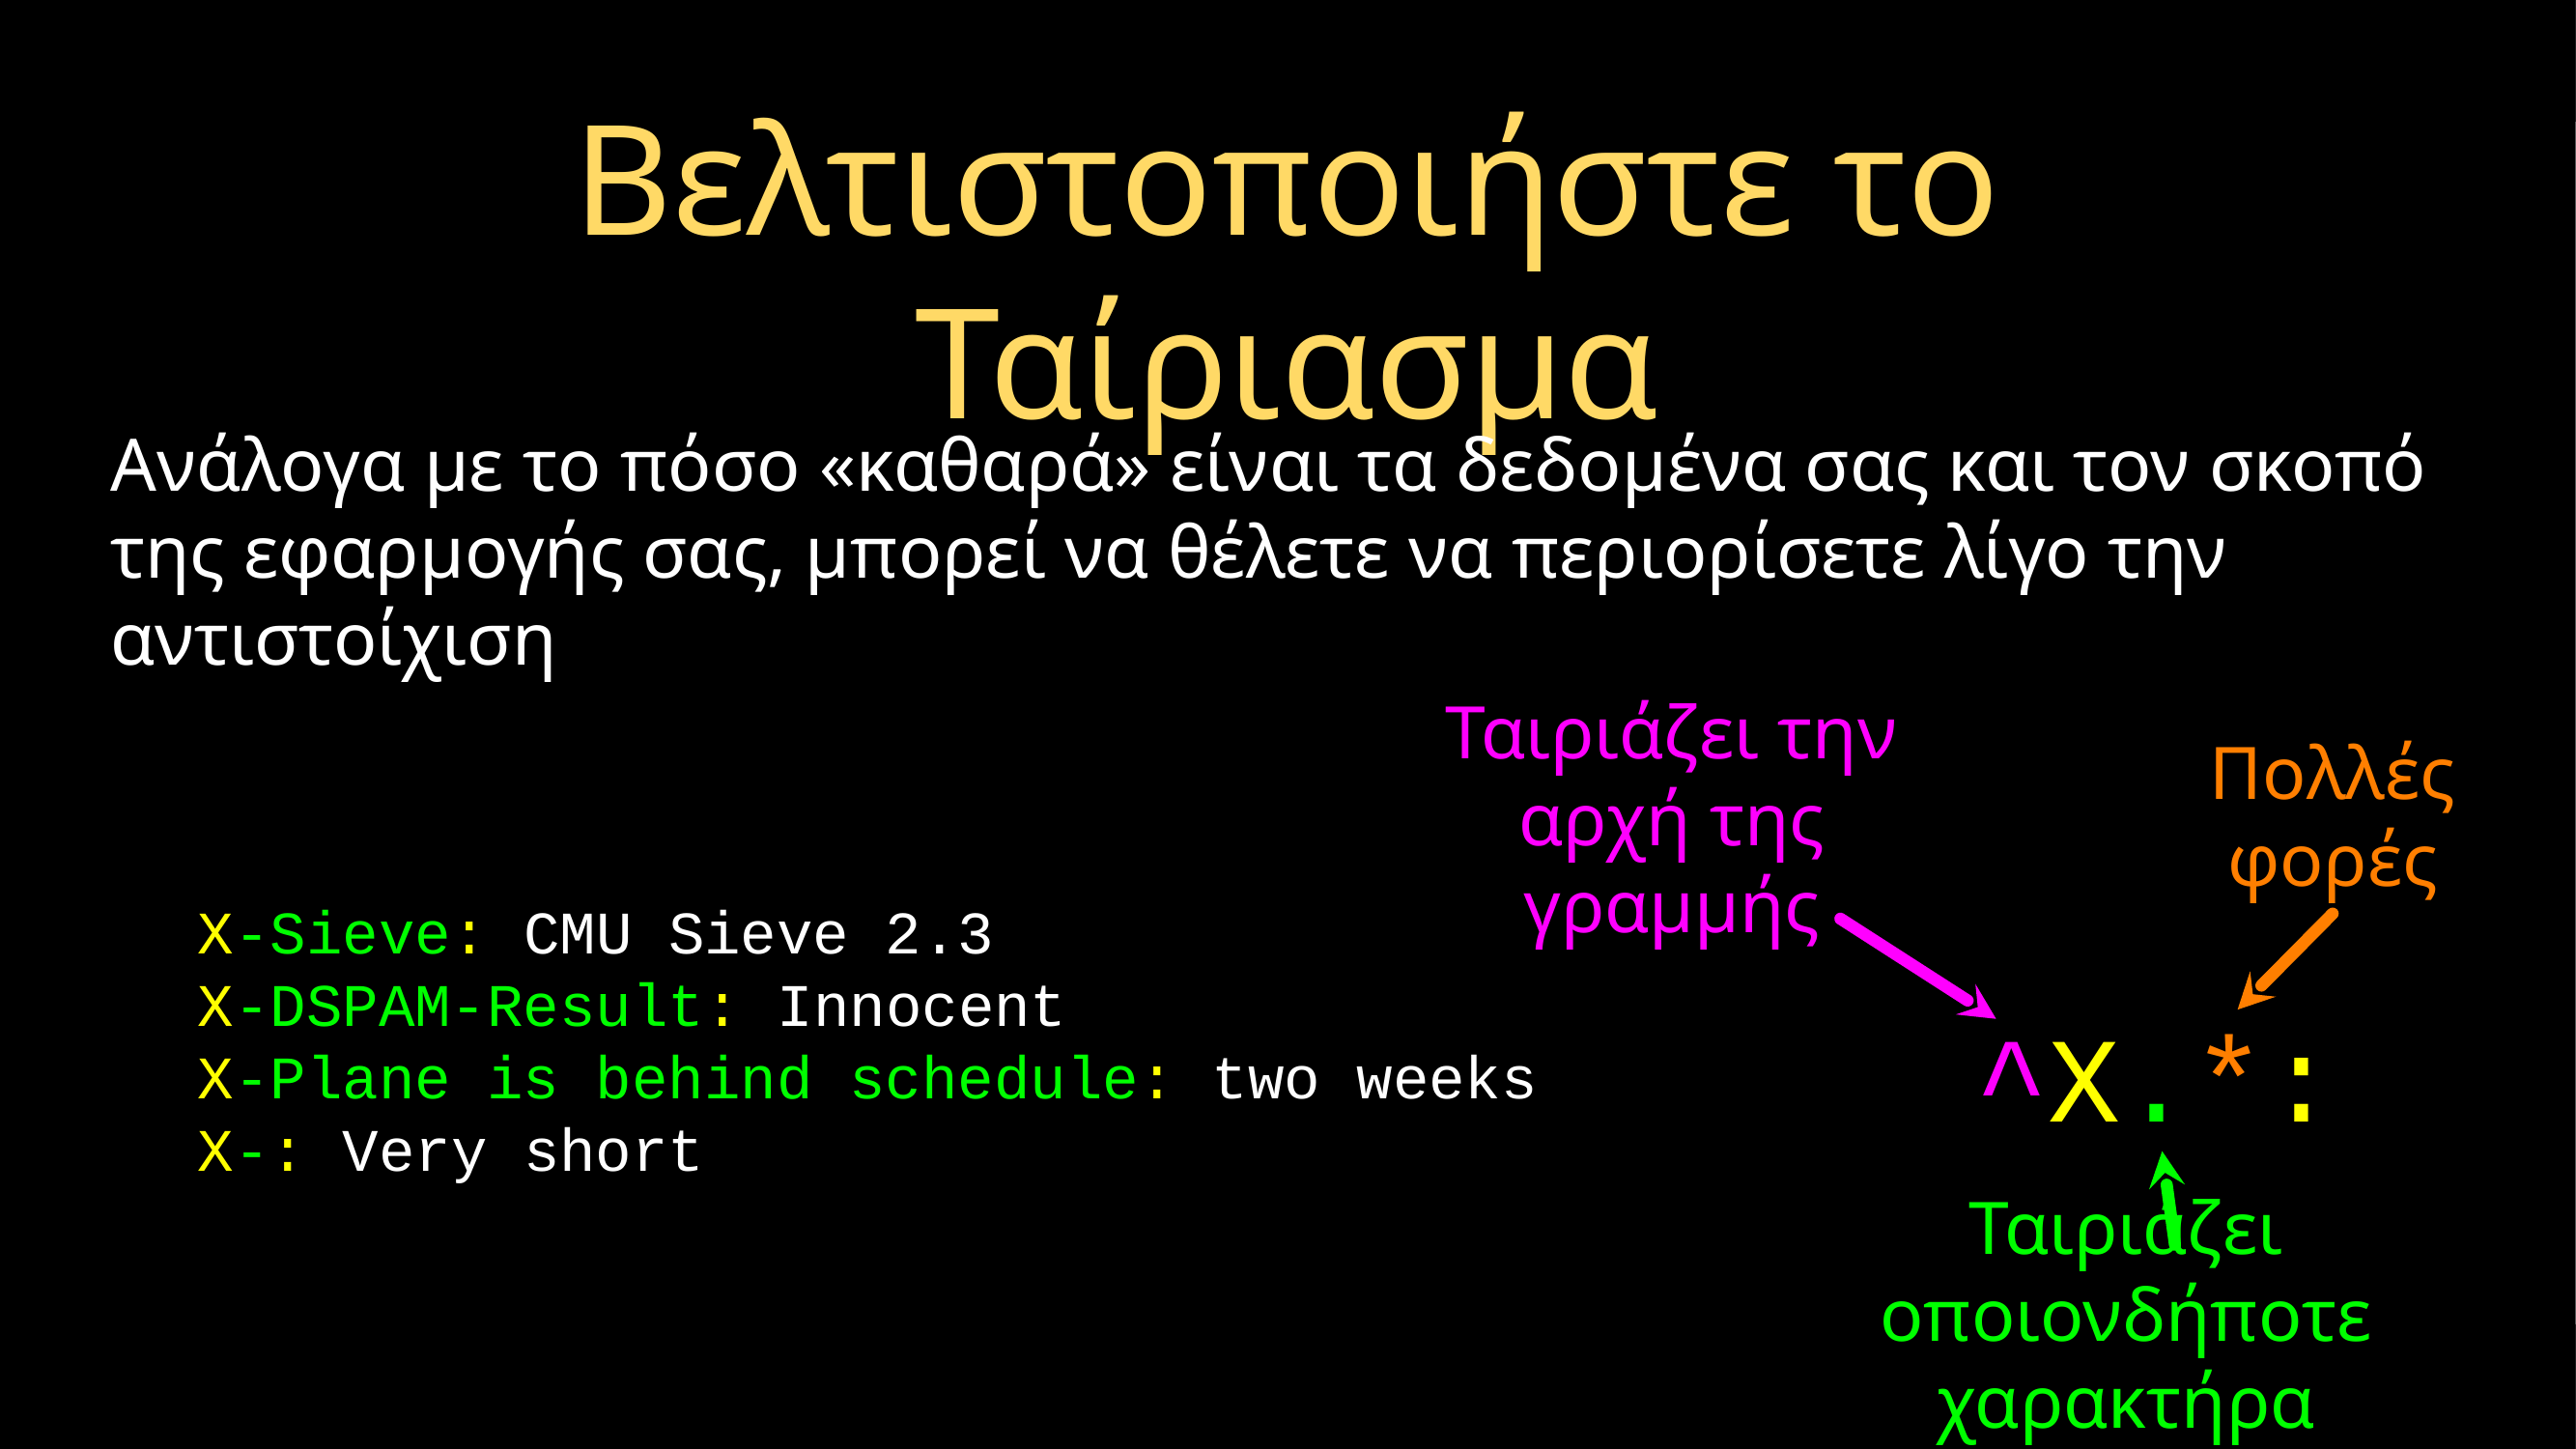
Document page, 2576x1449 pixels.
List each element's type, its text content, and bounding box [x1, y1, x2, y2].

title Βελτιστοποιήστε το Ταίριασμα [183, 128, 2391, 403]
text_box Ταιριάζει οποιονδήποτε χαρακτήρα [1744, 1263, 2508, 1362]
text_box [2162, 1151, 2176, 1245]
text_box Πολλές φορές [2157, 714, 2508, 914]
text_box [1840, 918, 1996, 1019]
text_box ^X.*: [1912, 996, 2400, 1151]
text_box Ταιριάζει την αρχή της γραμμής [1372, 714, 1971, 919]
text_box X-Sieve: CMU Sieve 2.3 X-DSPAM-Result: Innocent X-Plane is behind schedule: two weeks X-: Very short [197, 865, 1592, 1211]
list Ανάλογα με το πόσο «καθαρά» είναι τα δεδομένα σας και τον σκοπό της εφαρμογής σας, μπορεί να θέλετε να περιορίσετε λίγο την αντιστοίχιση [103, 412, 2472, 652]
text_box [2237, 913, 2334, 1010]
